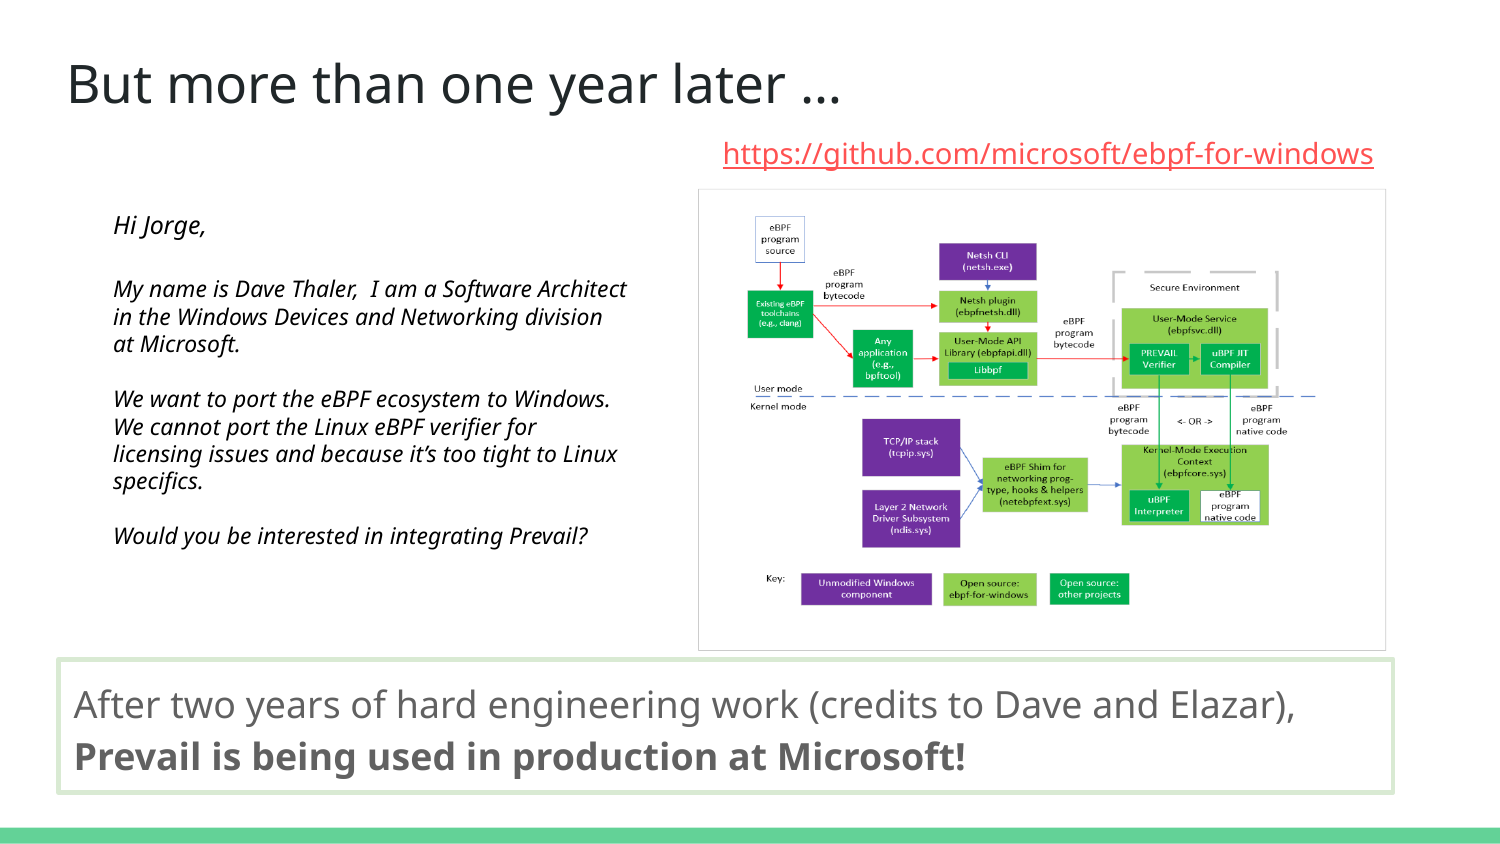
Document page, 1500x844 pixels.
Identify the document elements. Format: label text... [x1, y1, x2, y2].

picture [685, 175, 1401, 662]
text_box https://github.com/microsoft/ebpf-for-windows [700, 120, 1467, 191]
title But more than one year later … [51, 35, 1449, 130]
text_box Hi Jorge, My name is Dave Thaler, I am a Software Architect in the Windows Devices and Networking division at Microsoft. We want to port the eBPF ecosystem to Windows. We cannot port the Linux eBPF verifier for licensing issues and because it’s too tight to Linux specifics. Would you be interested in integrating Prevail? [98, 194, 644, 565]
text_box After two years of hard engineering work (credits to Dave and Elazar), Prevail is being used in production at Microsoft! [58, 659, 1394, 793]
